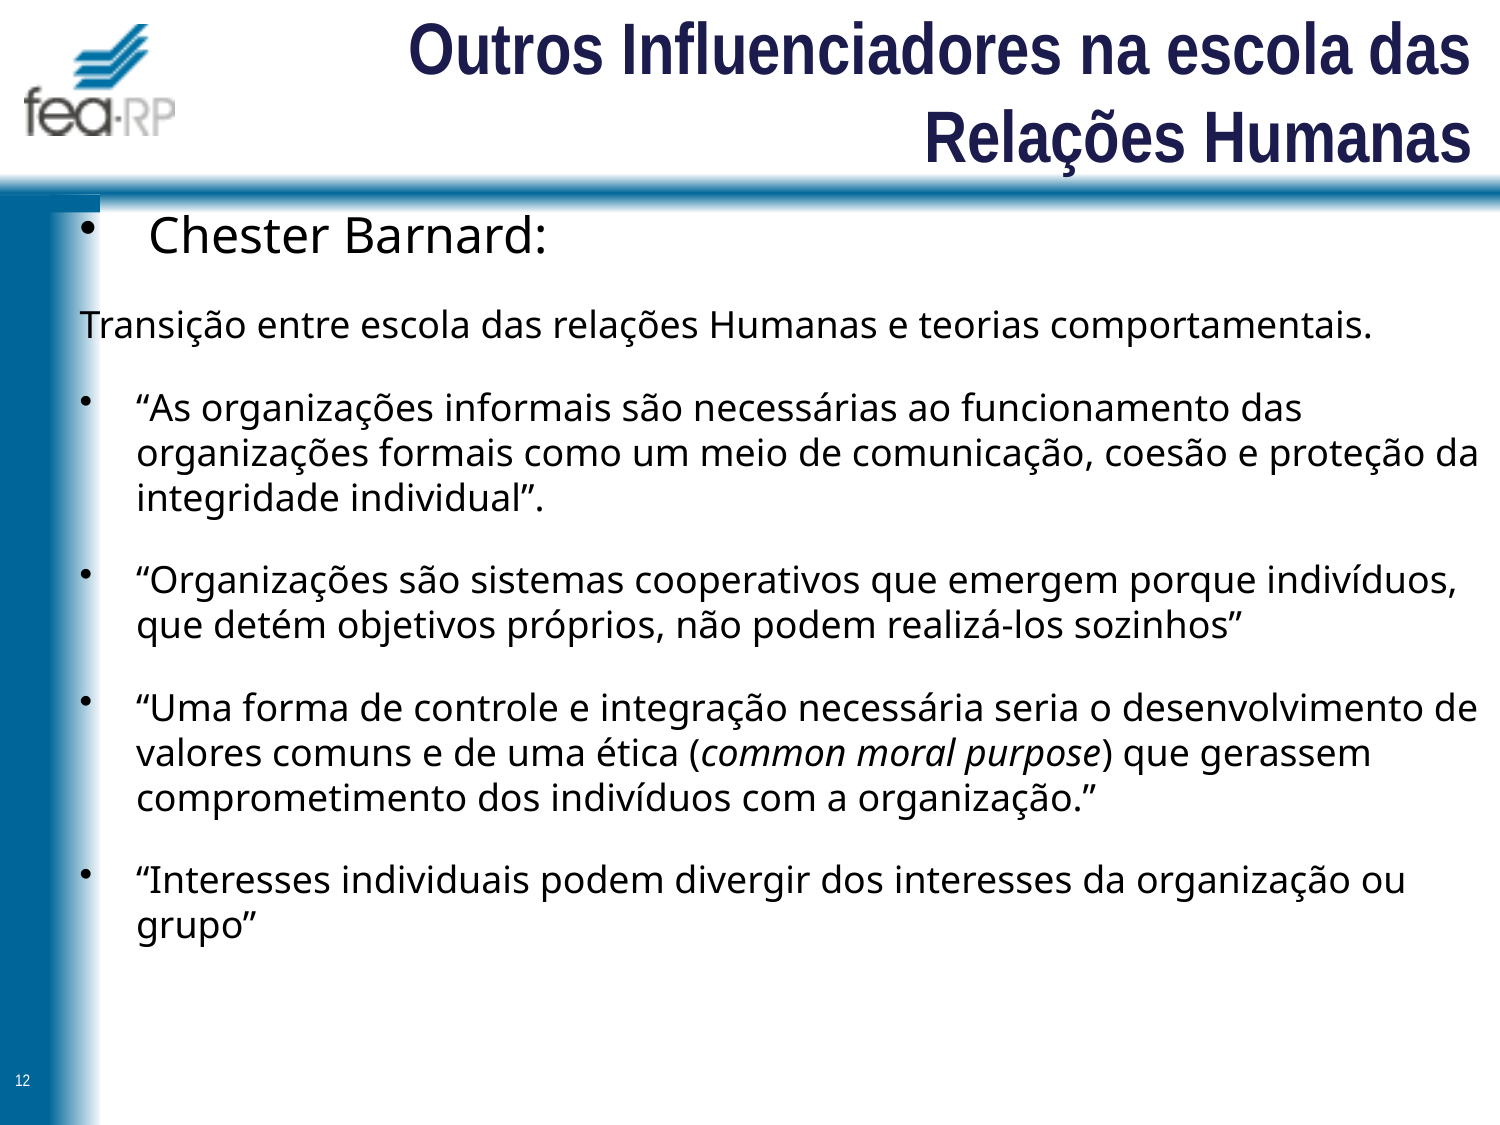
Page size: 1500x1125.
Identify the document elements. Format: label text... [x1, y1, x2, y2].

text_box Chester Barnard: Transição entre escola das relações Humanas e teorias comportamentais. “As organizações informais são necessárias ao funcionamento das organizações formais como um meio de comunicação, coesão e proteção da integridade individual”. “Organizações são sistemas cooperativos que emergem porque indivíduos, que detém objetivos próprios, não podem realizá-los sozinhos” “Uma forma de controle e integração necessária seria o desenvolvimento de valores comuns e de uma ética (common moral purpose) que gerassem comprometimento dos indivíduos com a organização.” “Interesses individuais podem divergir dos interesses da organização ou grupo” [64, 196, 1500, 1078]
picture [24, 24, 175, 136]
slide_number 12 [0, 1062, 153, 1125]
title Outros Influenciadores na escola das Relações Humanas [253, 0, 1489, 185]
